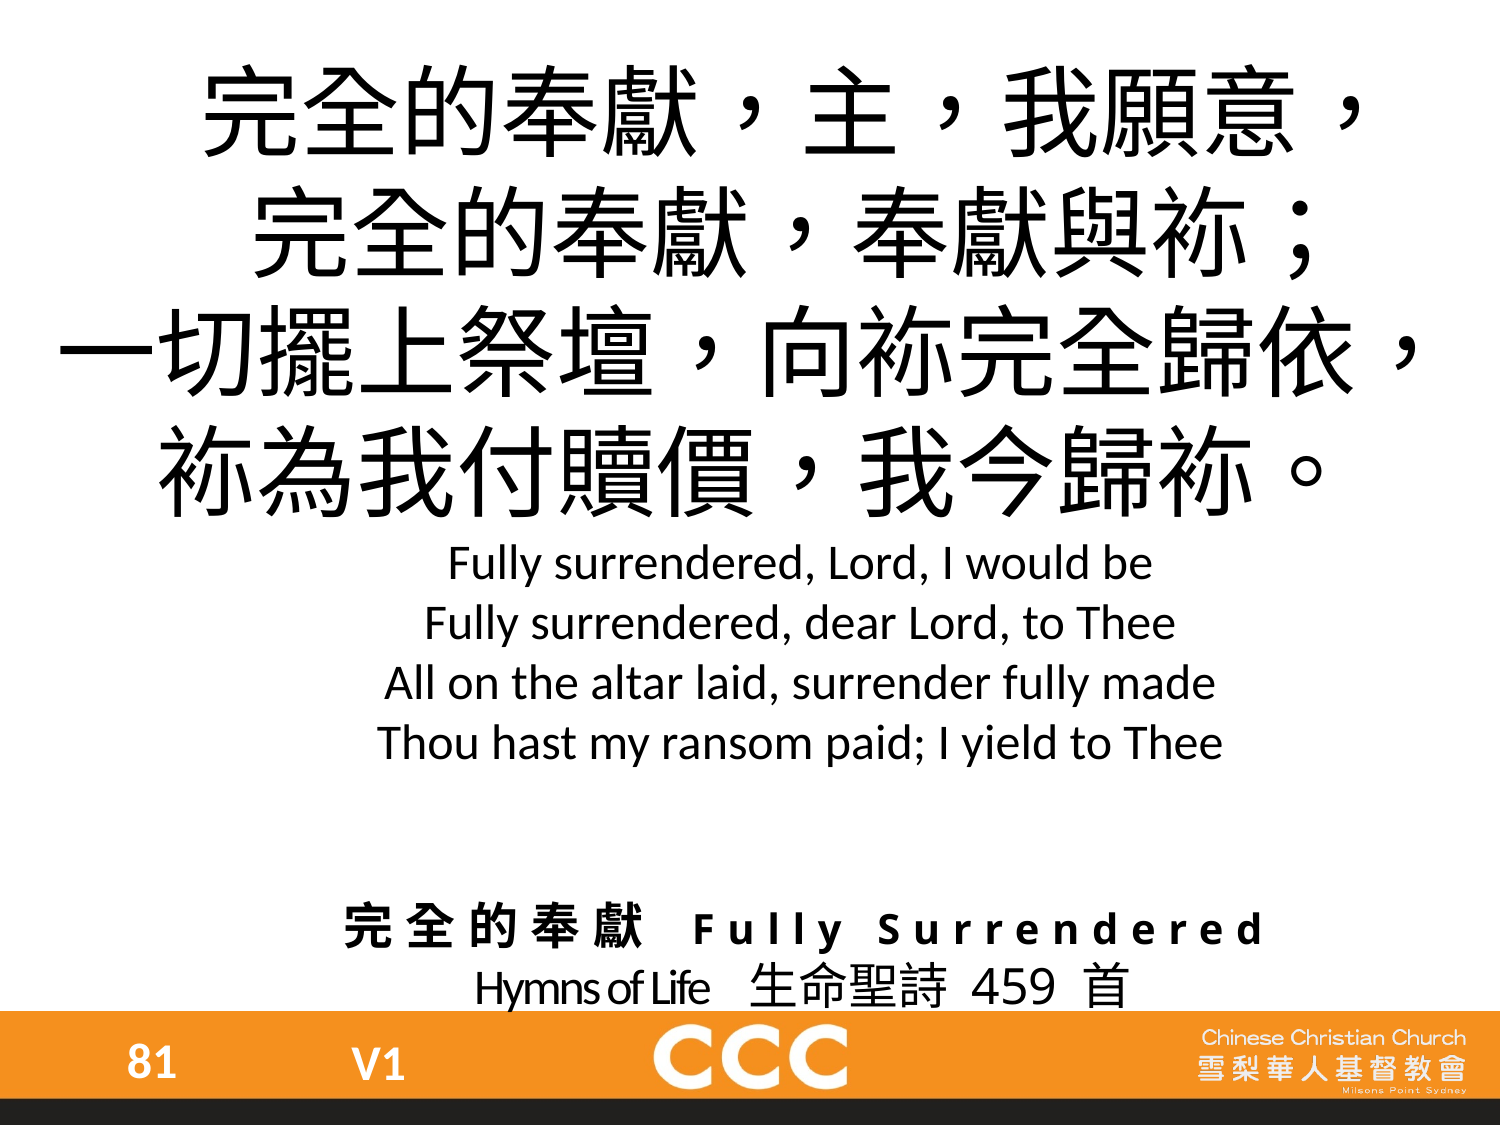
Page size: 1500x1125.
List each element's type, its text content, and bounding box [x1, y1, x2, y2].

text_box 完全的奉獻 Fully Surrendered Hymns of Life 生命聖詩 459 首 [242, 886, 1365, 1022]
picture [0, 1011, 1500, 1125]
text_box 完全的奉獻，主，我願意， 完全的奉獻，奉獻與袮； 一切擺上祭壇，向袮完全歸依，袮為我付贖價，我今歸袮。 Fully surrendered, Lord, I would be Fully surrendered, dear Lord, to Thee All on the altar laid, surrender fully made Thou hast my ransom paid; I yield to Thee [6, 42, 1500, 778]
text_box V1 [336, 1023, 486, 1099]
slide_number 81 [112, 1020, 215, 1094]
